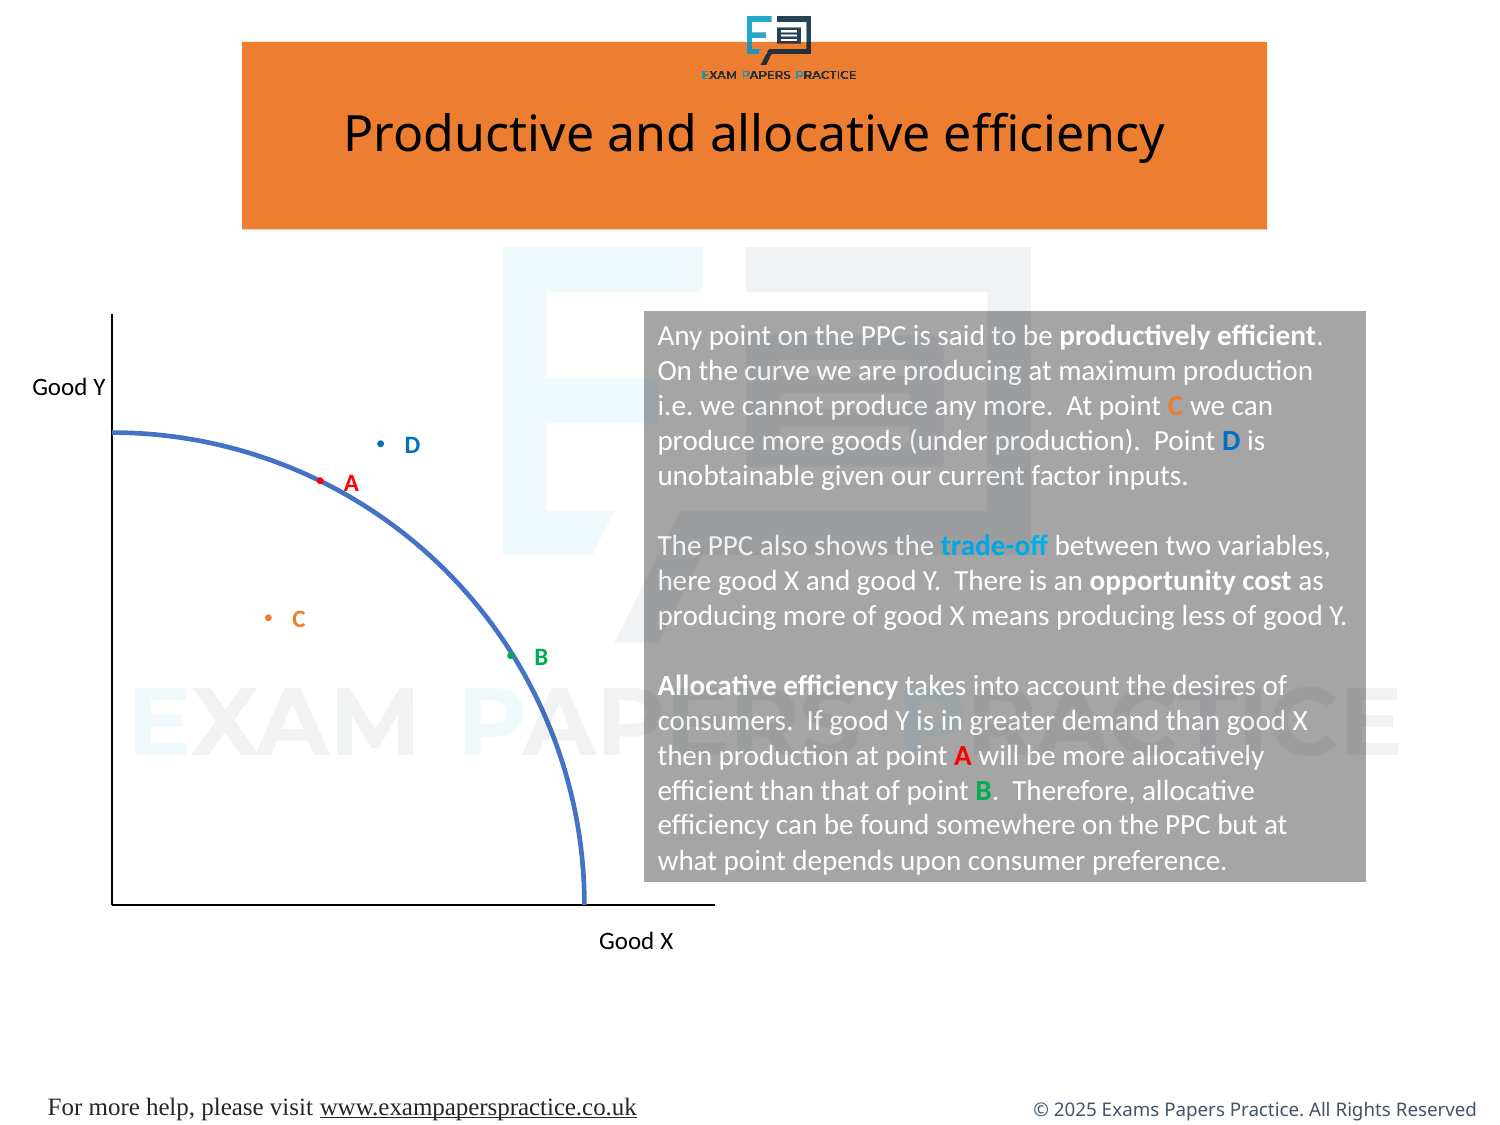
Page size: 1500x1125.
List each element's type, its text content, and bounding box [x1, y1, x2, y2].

picture [135, 247, 1399, 756]
text_box Any point on the PPC is said to be productively efficient. On the curve we are producing at maximum production i.e. we cannot produce any more. At point C we can produce more goods (under production). Point D is unobtainable given our current factor inputs. The PPC also shows the trade-off between two variables, here good X and good Y. There is an opportunity cost as producing more of good X means producing less of good Y. Allocative efficiency takes into account the desires of consumers. If good Y is in greater demand than good X then production at point A will be more allocatively efficient than that of point B. Therefore, allocative efficiency can be found somewhere on the PPC but at what point depends upon consumer preference. [715, 756, 1369, 885]
text_box © 2025 Exams Papers Practice. All Rights Reserved [1005, 1090, 1500, 1125]
picture [702, 16, 856, 79]
title Productive and allocative efficiency [242, 41, 1268, 230]
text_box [0, 314, 715, 1125]
